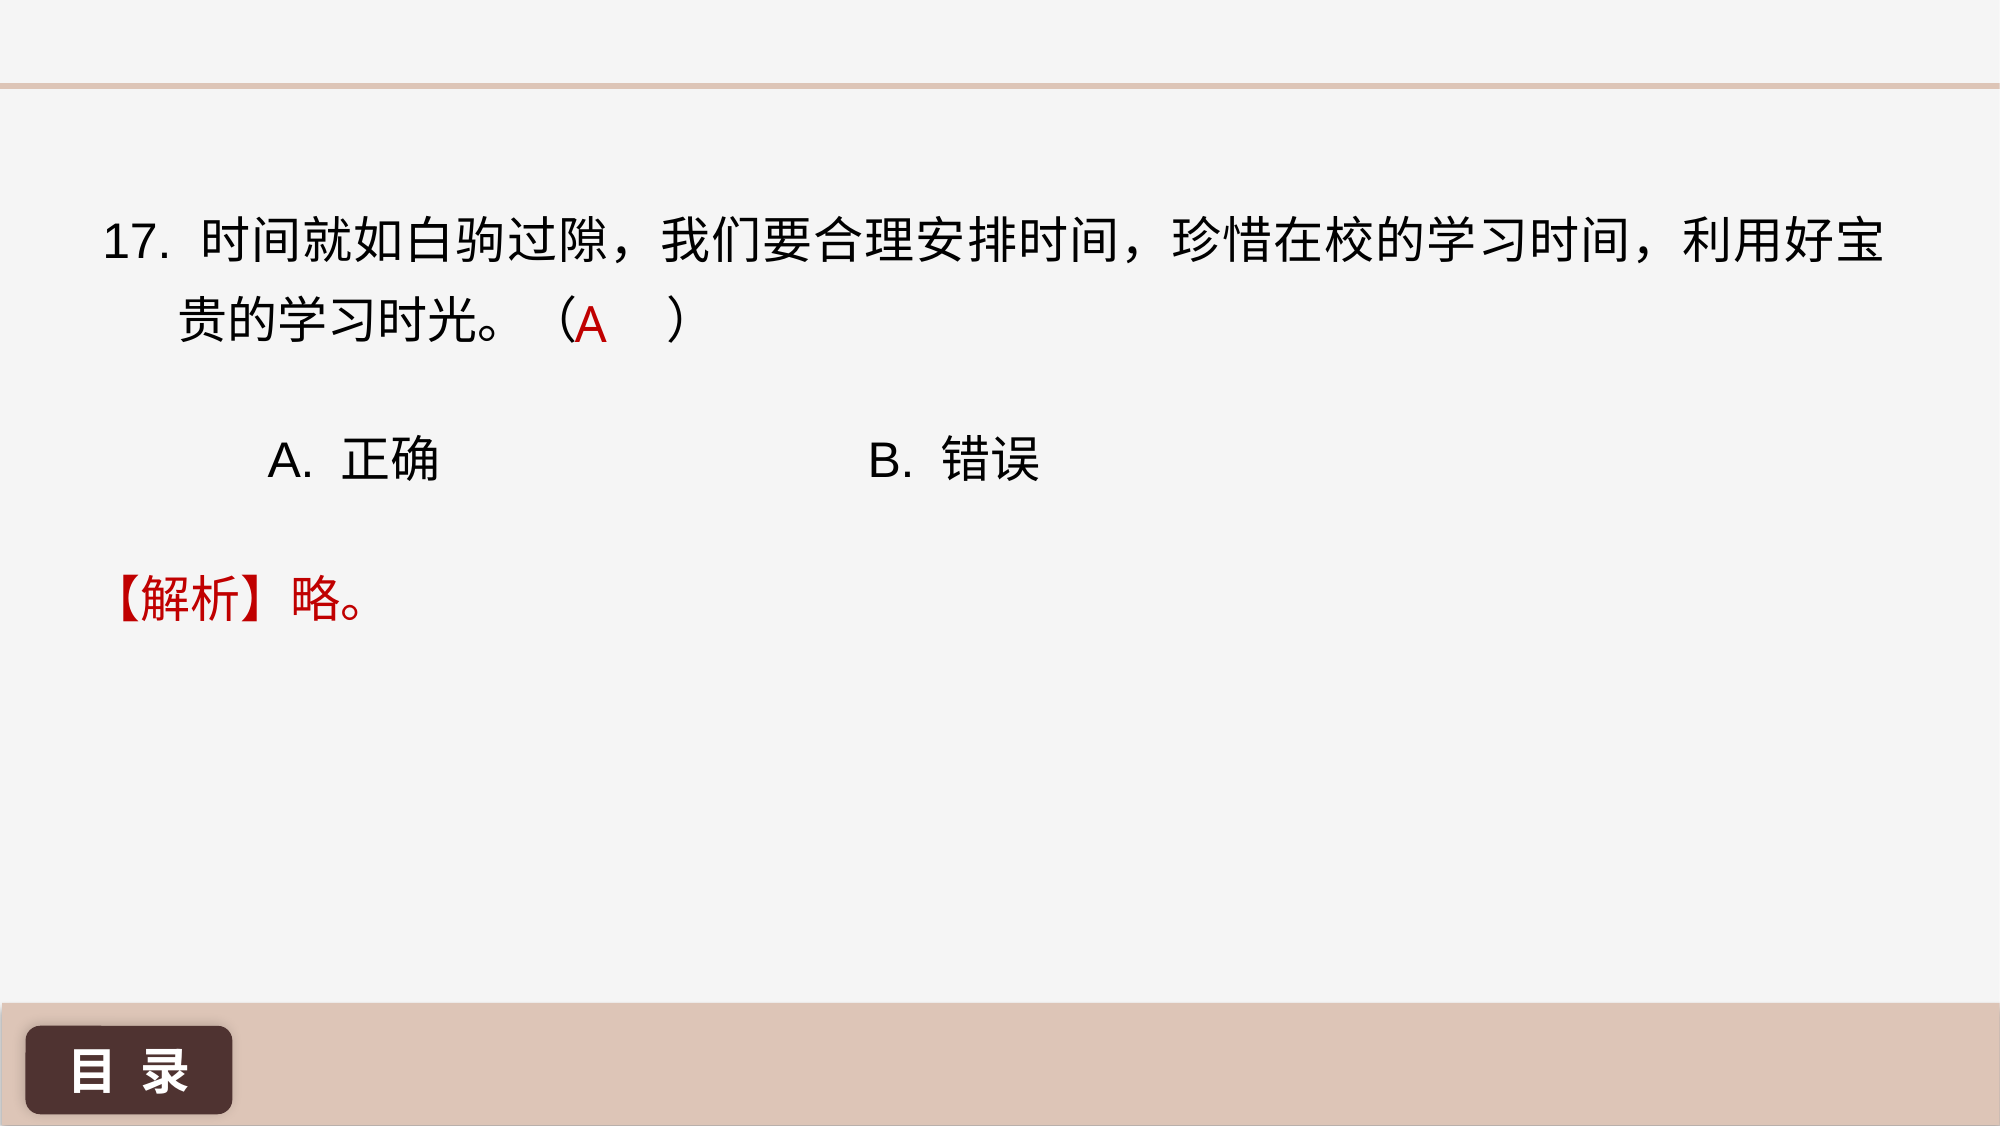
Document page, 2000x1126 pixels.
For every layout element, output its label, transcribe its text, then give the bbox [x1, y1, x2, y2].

text_box A [515, 262, 667, 353]
text_box A. 正确 B. 错误 [252, 401, 1919, 496]
text_box 17. 时间就如白驹过隙，我们要合理安排时间，珍惜在校的学习时间，利用好宝贵的学习时光。（ ） [87, 182, 1902, 356]
text_box 【解析】略。 [75, 536, 1864, 684]
